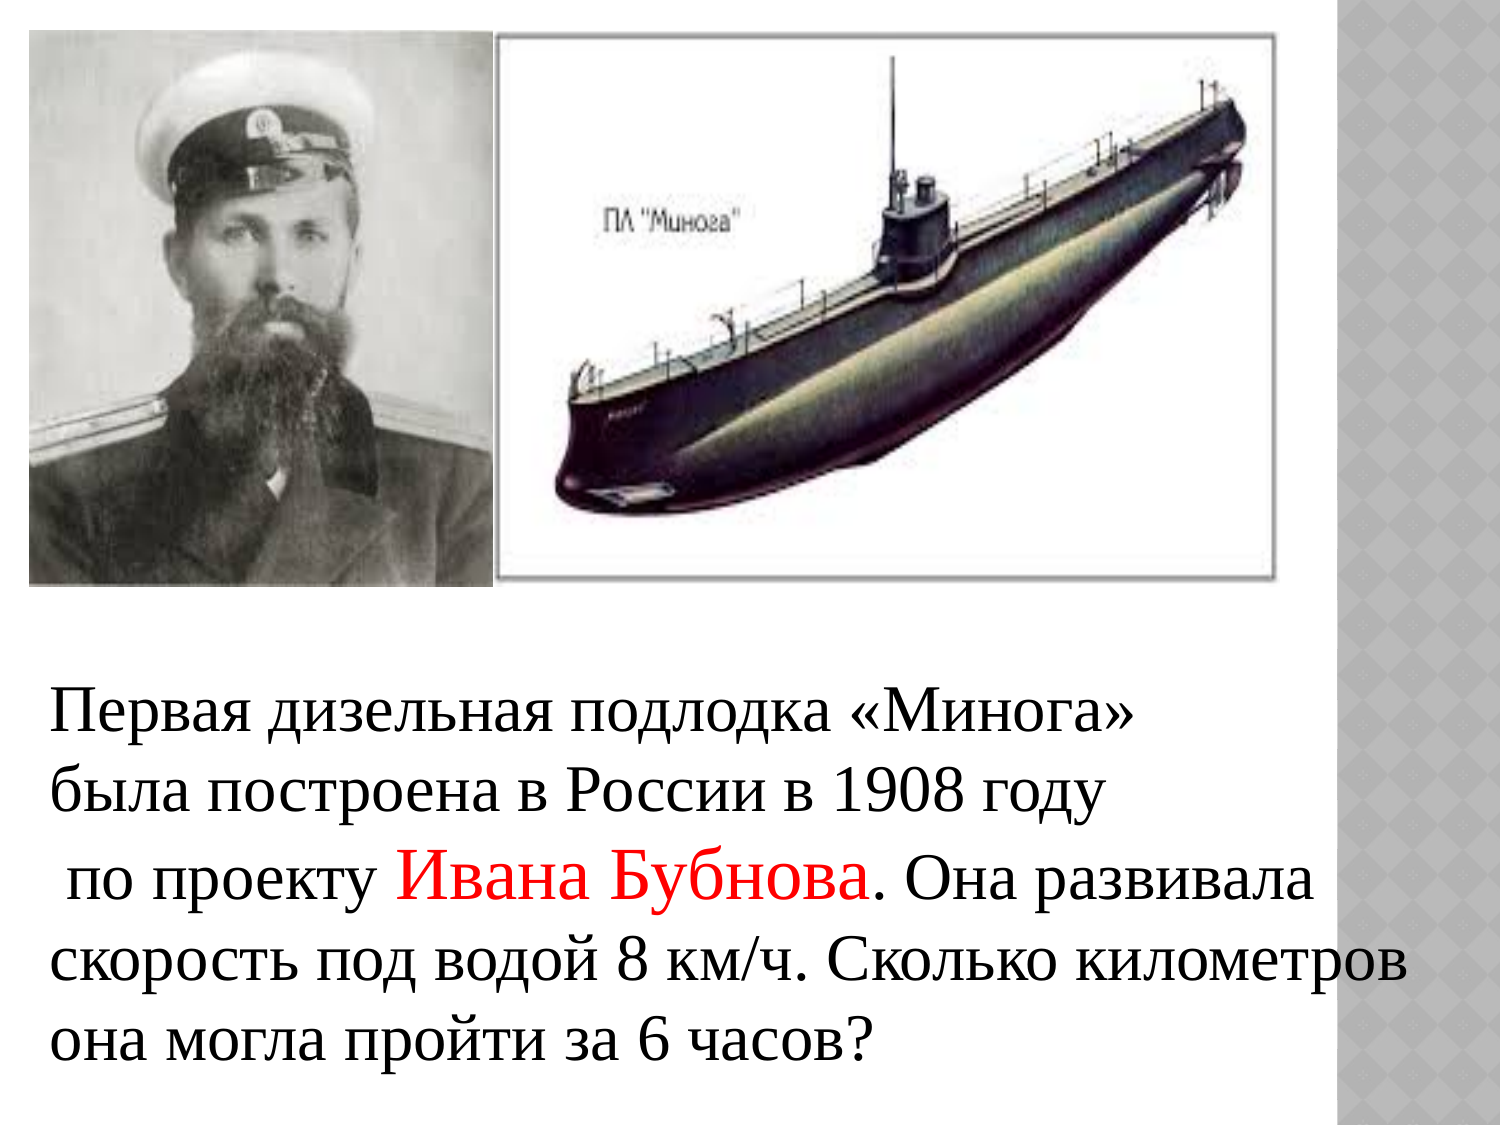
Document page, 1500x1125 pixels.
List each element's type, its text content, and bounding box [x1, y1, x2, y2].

picture [492, 30, 1280, 587]
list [29, 30, 489, 587]
text_box Первая дизельная подлодка «Минога» была построена в России в 1908 году по проекту Ивана Бубнова. Она развивала скорость под водой 8 км/ч. Сколько километров она могла пройти за 6 часов? [34, 656, 1443, 1082]
